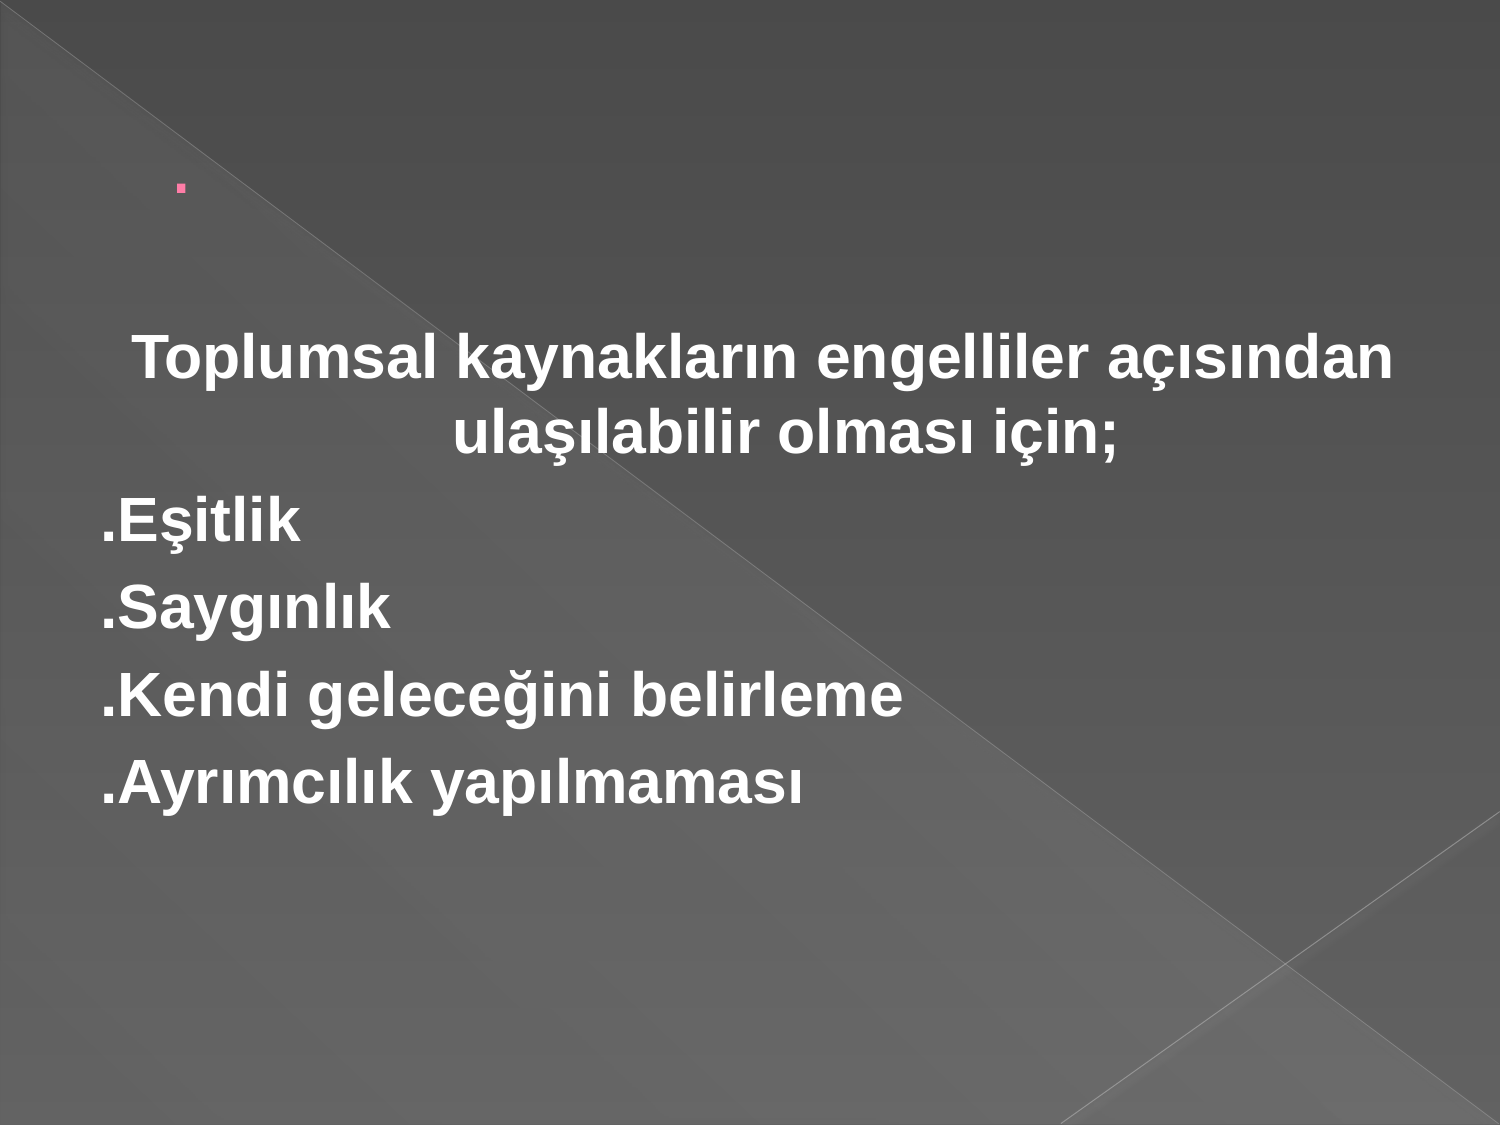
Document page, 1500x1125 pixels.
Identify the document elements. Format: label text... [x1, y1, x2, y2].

list Toplumsal kaynakların engelliler açısından ulaşılabilir olması için; .Eşitlik .Saygınlık .Kendi geleceğini belirleme .Ayrımcılık yapılmaması [75, 308, 1425, 1059]
title . [75, 43, 1425, 274]
